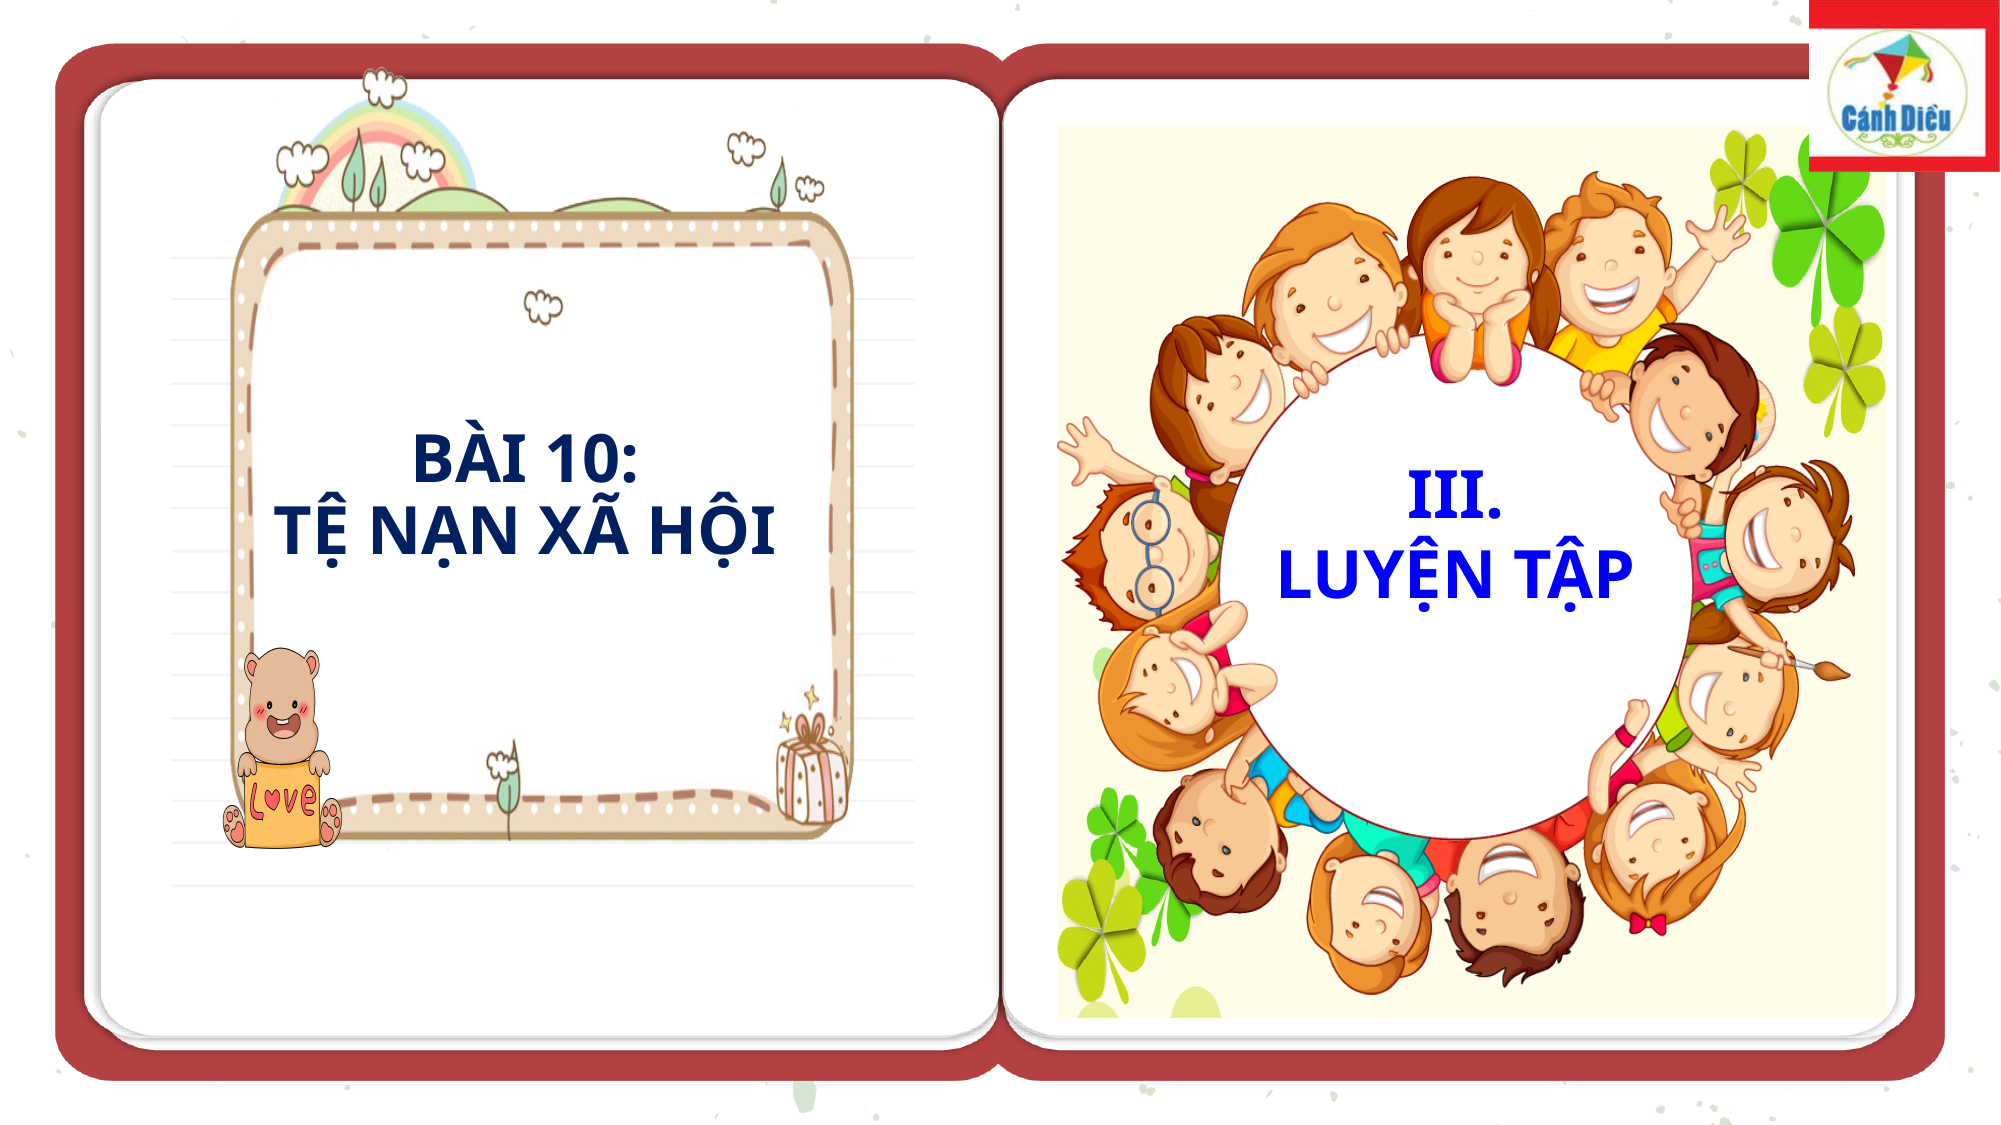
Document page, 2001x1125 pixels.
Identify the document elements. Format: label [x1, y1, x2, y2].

picture [55, 0, 2000, 1081]
text_box [206, 40, 1855, 995]
